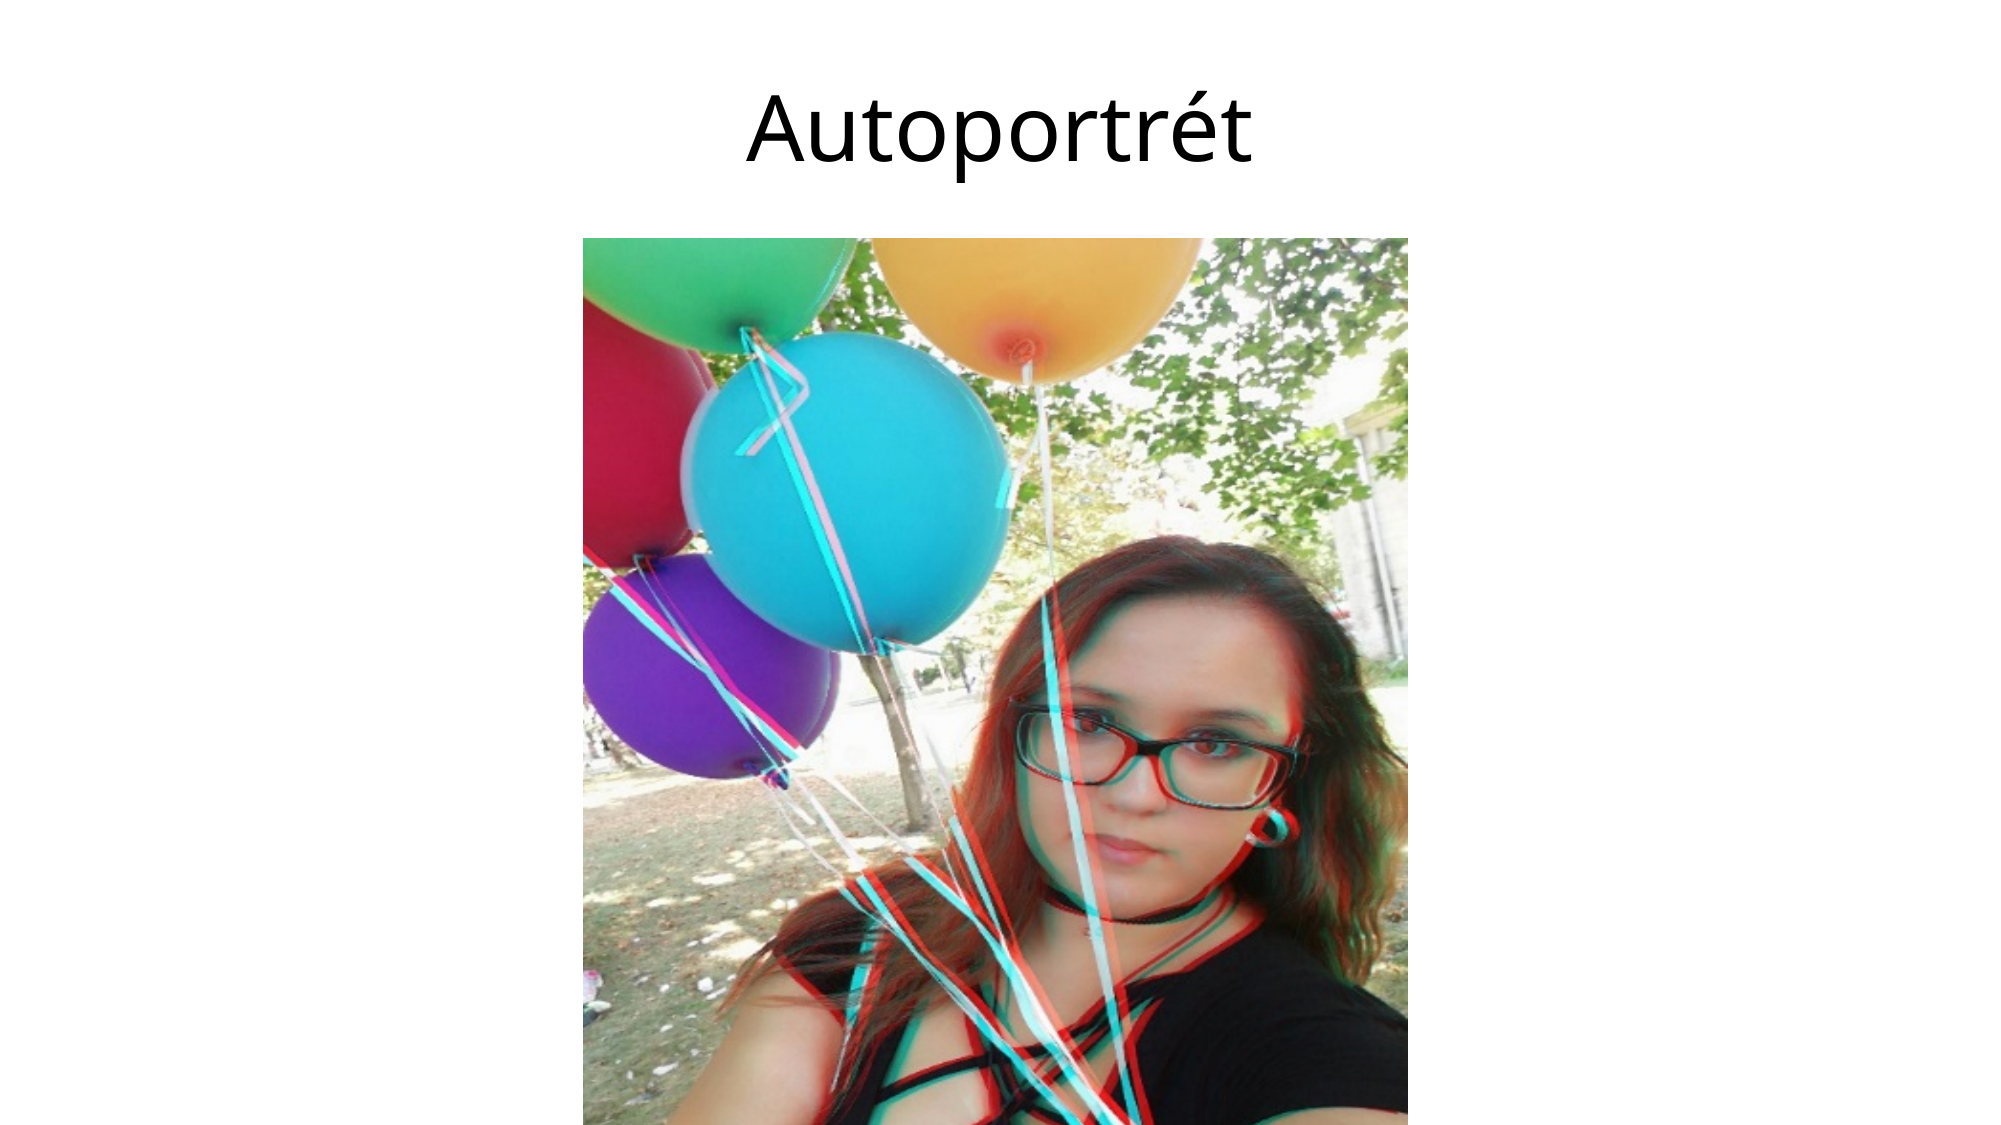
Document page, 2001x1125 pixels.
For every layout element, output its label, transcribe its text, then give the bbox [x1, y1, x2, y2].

title Autoportrét [137, 59, 1863, 205]
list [583, 238, 1408, 1125]
